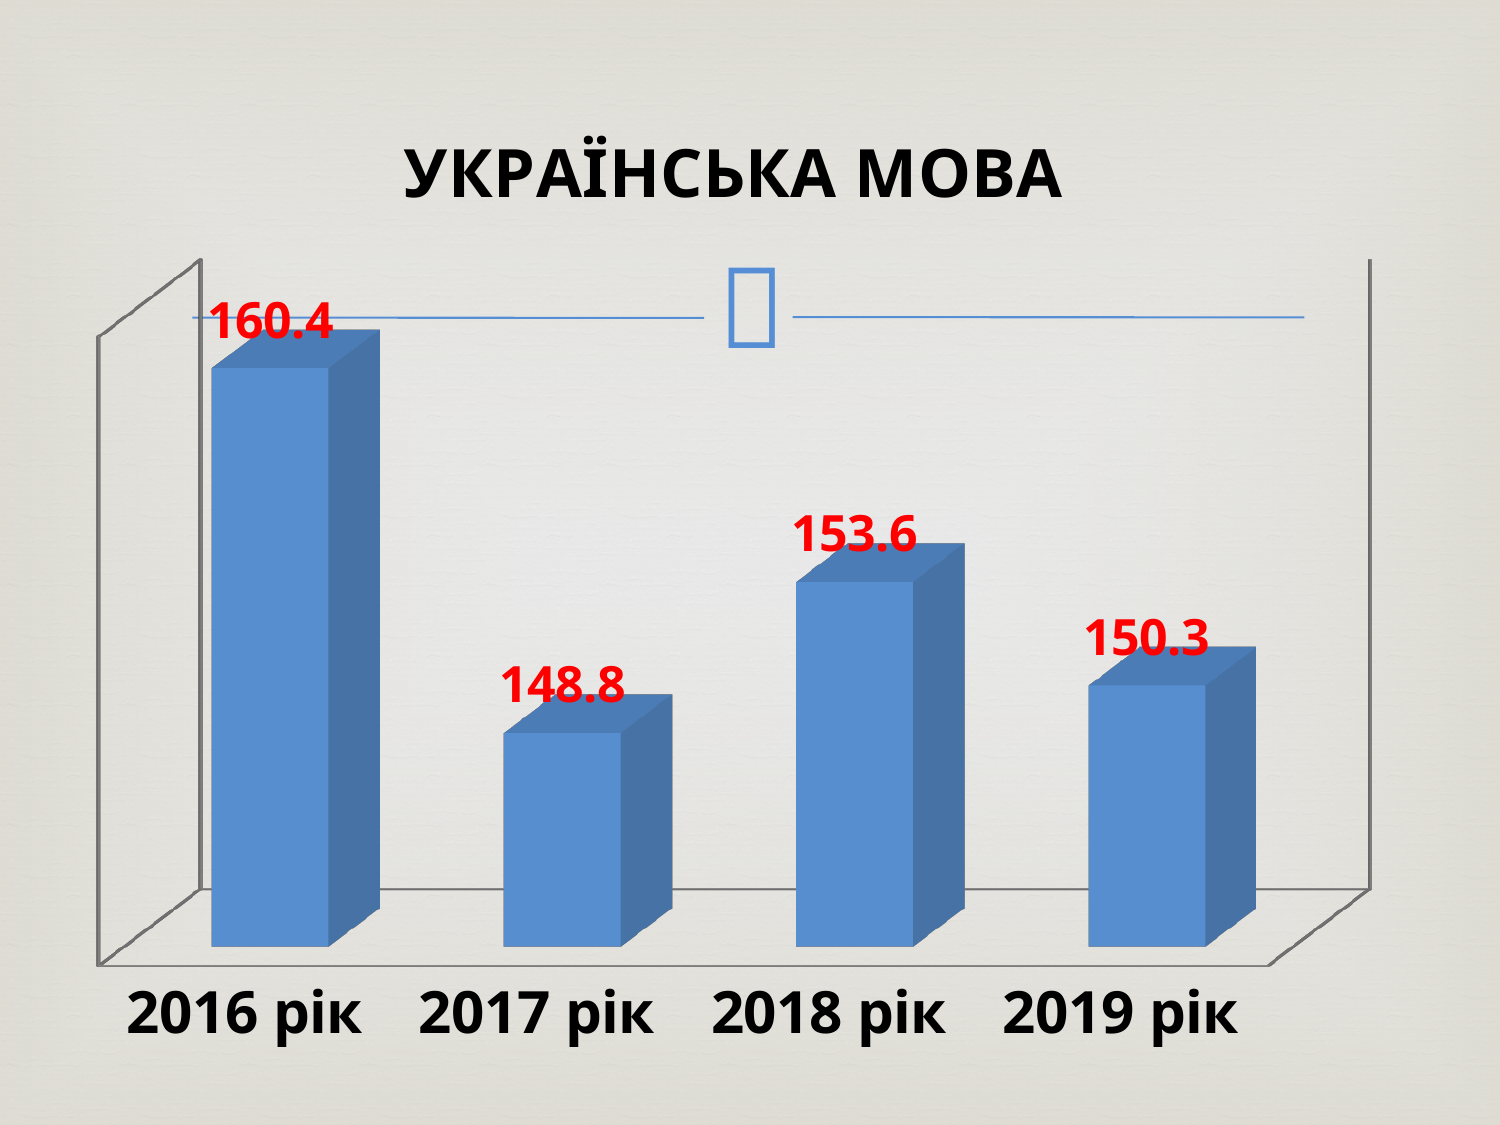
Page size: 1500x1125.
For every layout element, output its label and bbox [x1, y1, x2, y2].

chart [64, 77, 1404, 1071]
